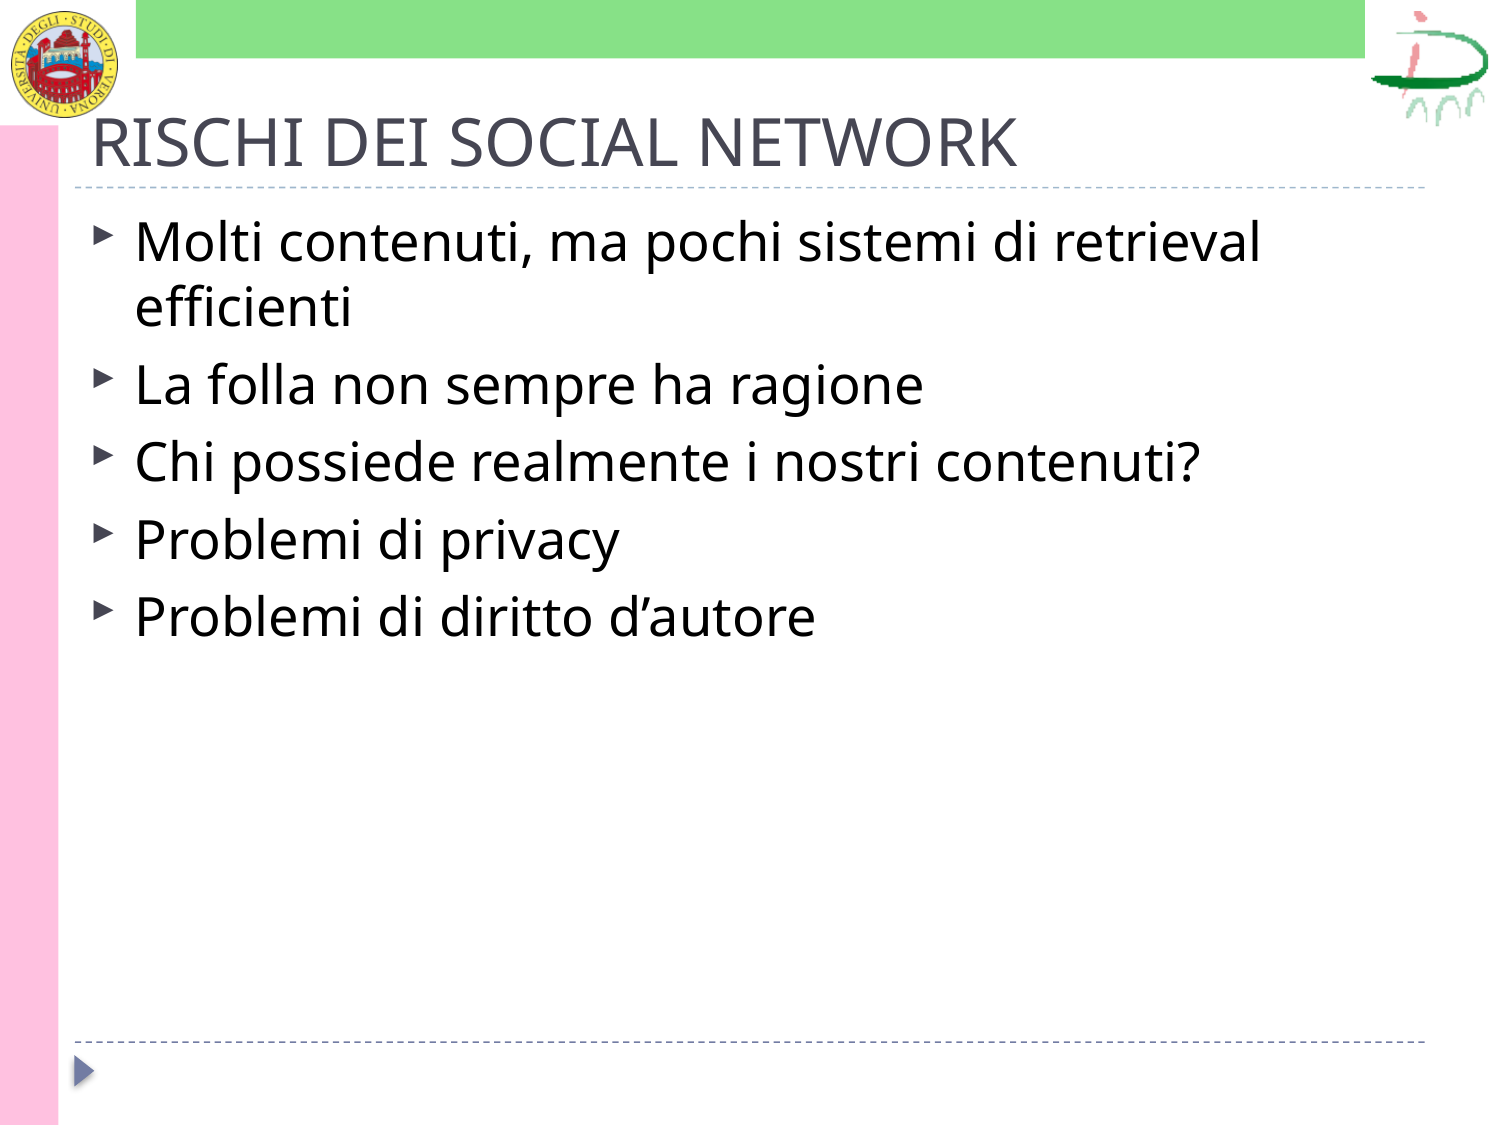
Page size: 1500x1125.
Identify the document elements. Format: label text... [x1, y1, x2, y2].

title RISCHI DEI SOCIAL NETWORK [74, 81, 1426, 188]
picture [11, 11, 118, 118]
list Molti contenuti, ma pochi sistemi di retrieval efficienti La folla non sempre ha ragione Chi possiede realmente i nostri contenuti? Problemi di privacy Problemi di diritto d’autore [74, 199, 1426, 1011]
picture [1371, 11, 1489, 129]
